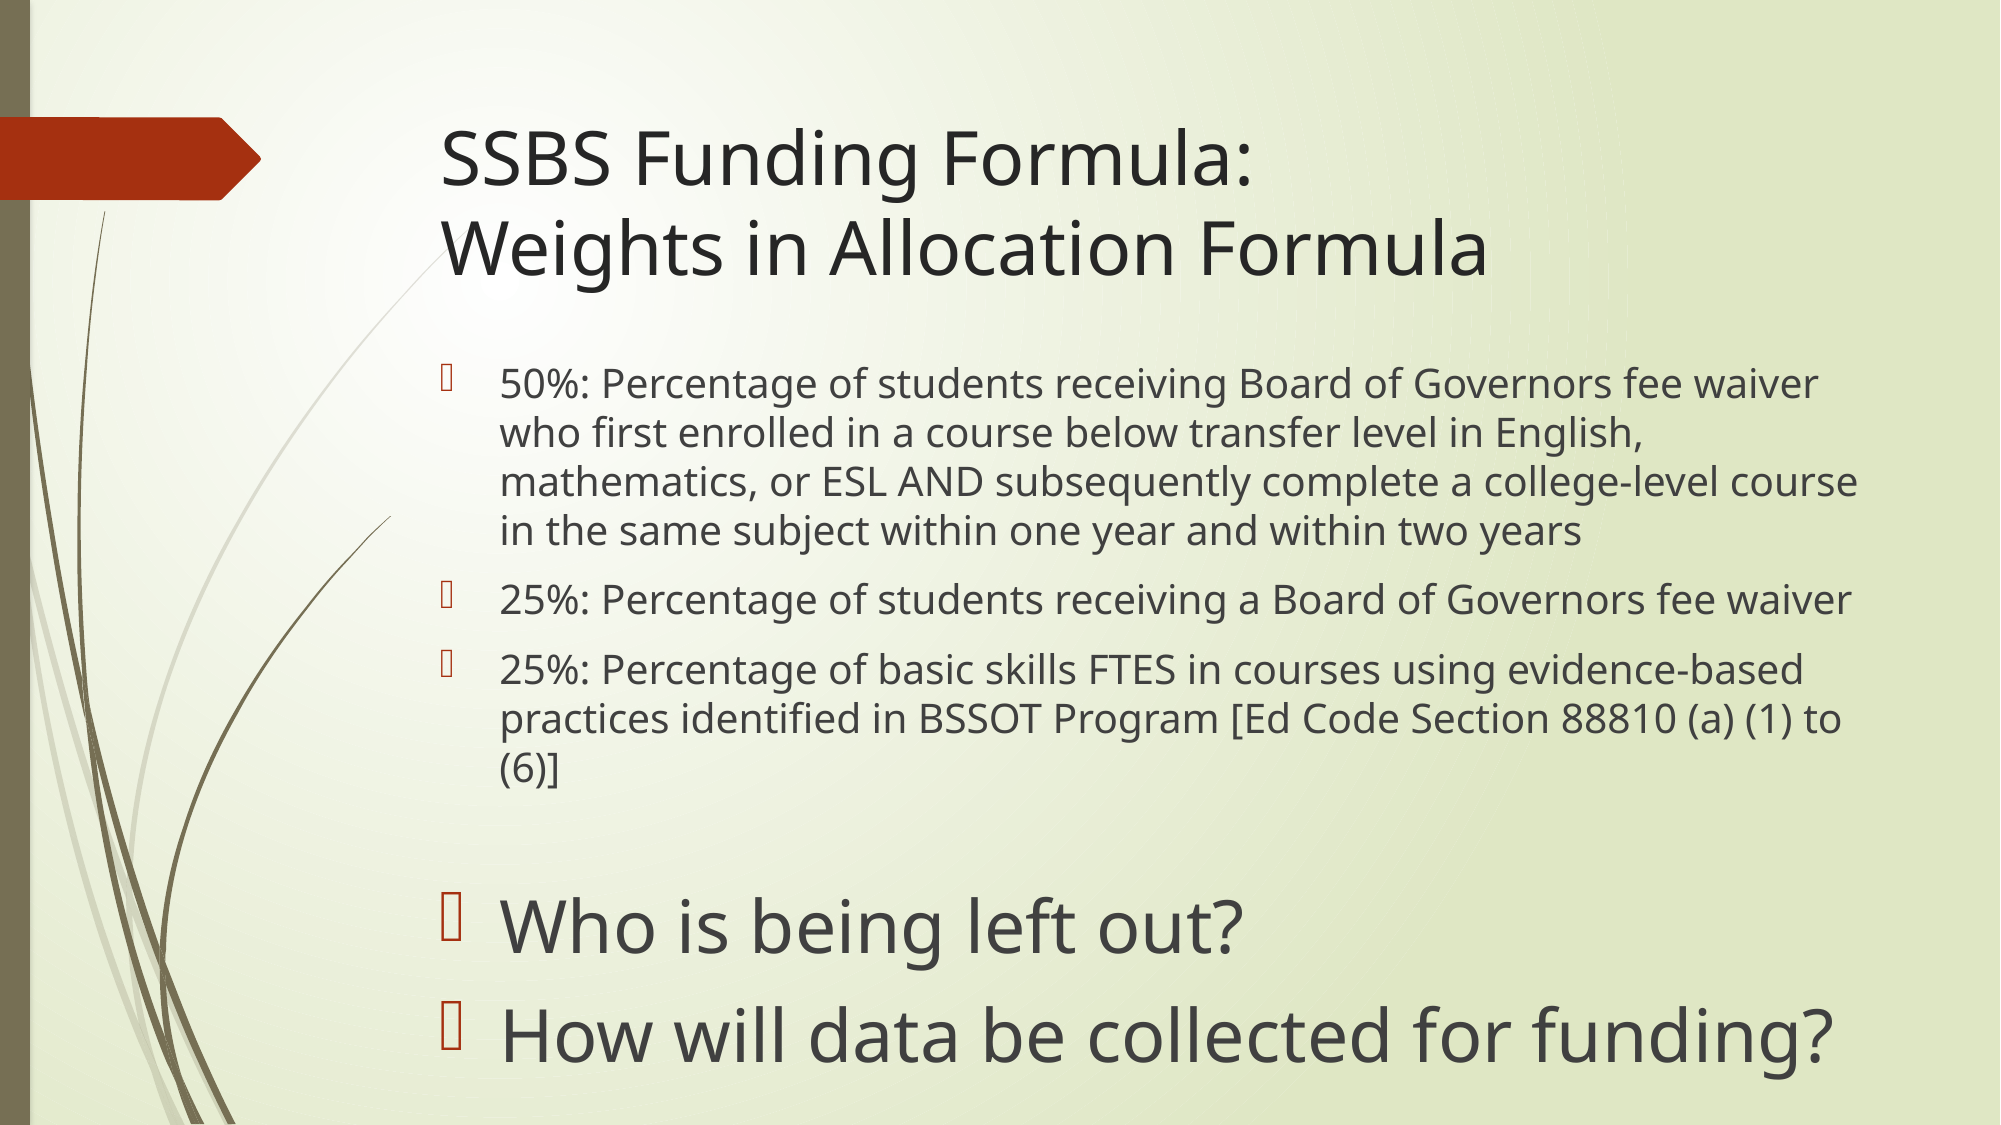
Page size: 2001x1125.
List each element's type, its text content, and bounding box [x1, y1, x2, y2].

title SSBS Funding Formula: Weights in Allocation Formula [425, 102, 1888, 313]
list 50%: Percentage of students receiving Board of Governors fee waiver who first enrolled in a course below transfer level in English, mathematics, or ESL AND subsequently complete a college-level course in the same subject within one year and within two years 25%: Percentage of students receiving a Board of Governors fee waiver 25%: Percentage of basic skills FTES in courses using evidence-based practices identified in BSSOT Program [Ed Code Section 88810 (a) (1) to (6)] Who is being left out? How will data be collected for funding? [424, 350, 1888, 1107]
